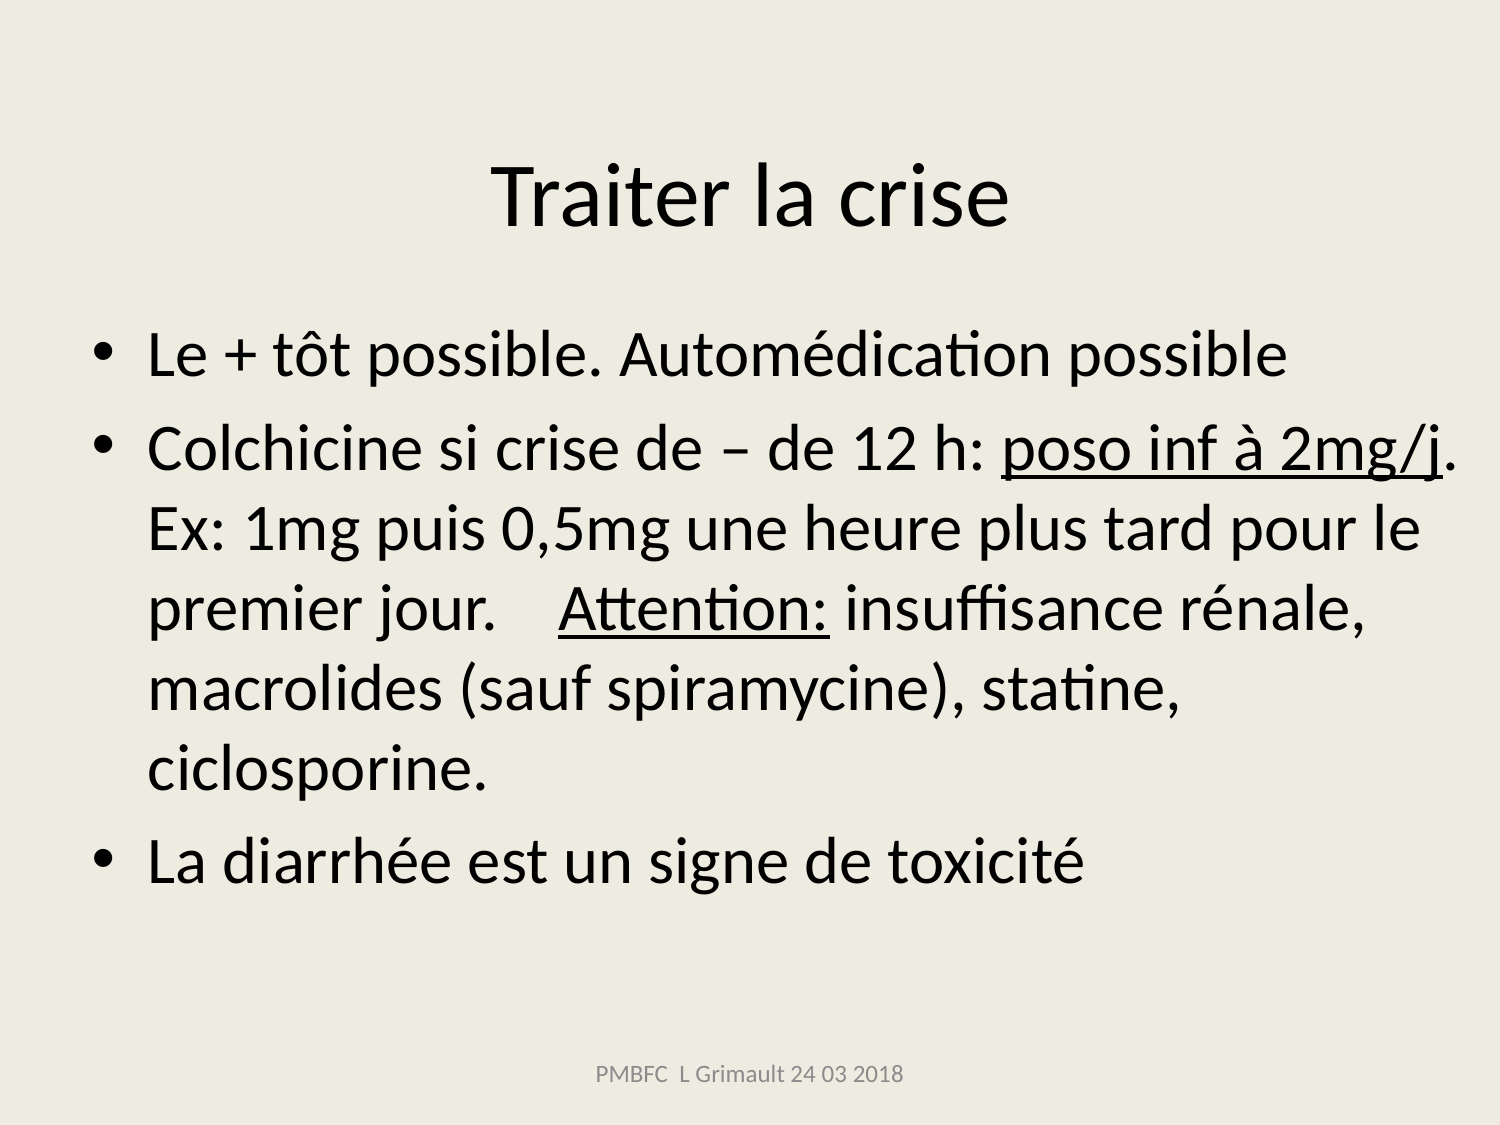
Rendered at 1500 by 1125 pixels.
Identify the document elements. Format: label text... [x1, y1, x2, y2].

title Traiter la crise [76, 90, 1427, 289]
list Le + tôt possible. Automédication possible Colchicine si crise de – de 12 h: poso inf à 2mg/j. Ex: 1mg puis 0,5mg une heure plus tard pour le premier jour. Attention: insuffisance rénale, macrolides (sauf spiramycine), statine, ciclosporine. La diarrhée est un signe de toxicité [76, 302, 1483, 1005]
footer PMBFC L Grimault 24 03 2018 [512, 1042, 988, 1103]
